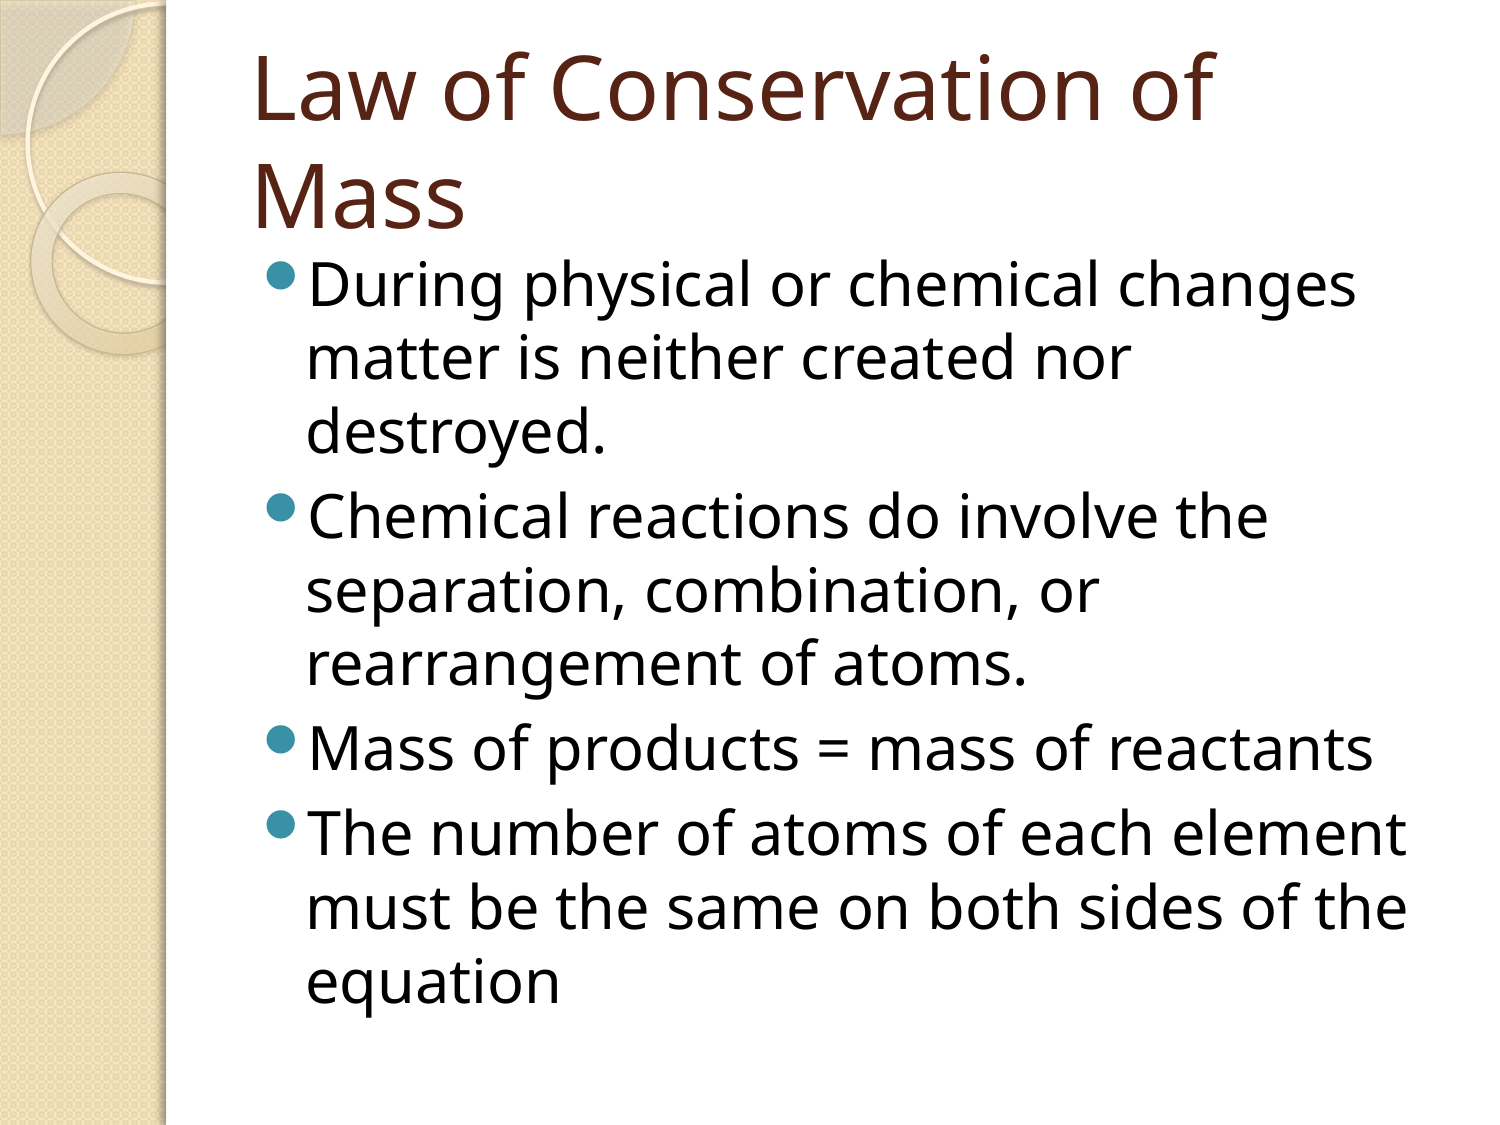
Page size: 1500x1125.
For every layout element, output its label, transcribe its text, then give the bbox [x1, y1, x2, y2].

title Law of Conservation of Mass [235, 45, 1466, 233]
list During physical or chemical changes matter is neither created nor destroyed. Chemical reactions do involve the separation, combination, or rearrangement of atoms. Mass of products = mass of reactants The number of atoms of each element must be the same on both sides of the equation [235, 237, 1466, 1025]
